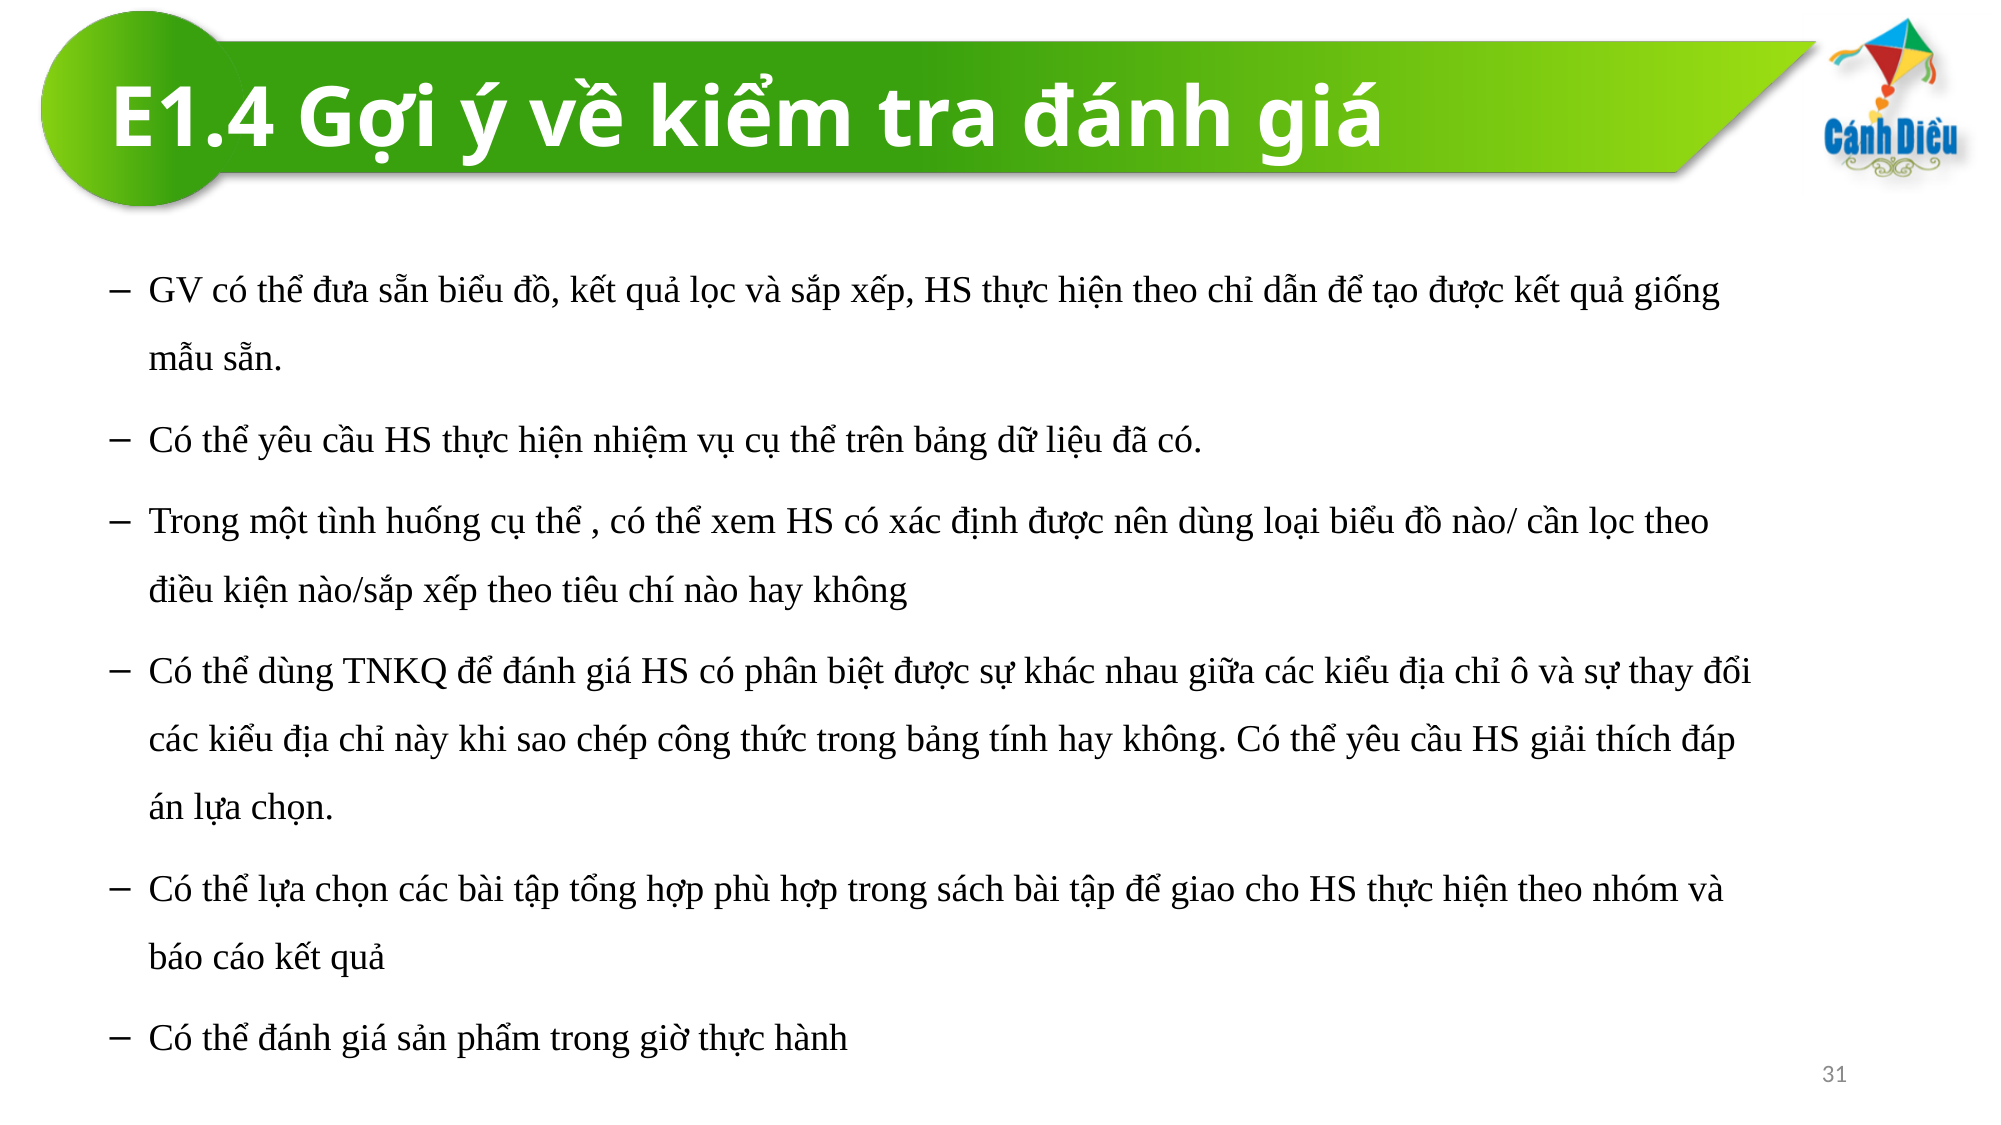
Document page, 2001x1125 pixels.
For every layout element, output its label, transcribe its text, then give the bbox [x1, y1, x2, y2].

list GV có thể đưa sẵn biểu đồ, kết quả lọc và sắp xếp, HS thực hiện theo chỉ dẫn để tạo được kết quả giống mẫu sẵn. Có thể yêu cầu HS thực hiện nhiệm vụ cụ thể trên bảng dữ liệu đã có. Trong một tình huống cụ thể , có thể xem HS có xác định được nên dùng loại biểu đồ nào/ cần lọc theo điều kiện nào/sắp xếp theo tiêu chí nào hay không Có thể dùng TNKQ để đánh giá HS có phân biệt được sự khác nhau giữa các kiểu địa chỉ ô và sự thay đổi các kiểu địa chỉ này khi sao chép công thức trong bảng tính hay không. Có thể yêu cầu HS giải thích đáp án lựa chọn. Có thể lựa chọn các bài tập tổng hợp phù hợp trong sách bài tập để giao cho HS thực hiện theo nhóm và báo cáo kết quả Có thể đánh giá sản phẩm trong giờ thực hành [94, 234, 1793, 1067]
slide_number 31 [1412, 1042, 1863, 1103]
picture [0, 0, 1992, 227]
title E1.4 Gợi ý về kiểm tra đánh giá [94, 72, 1793, 166]
